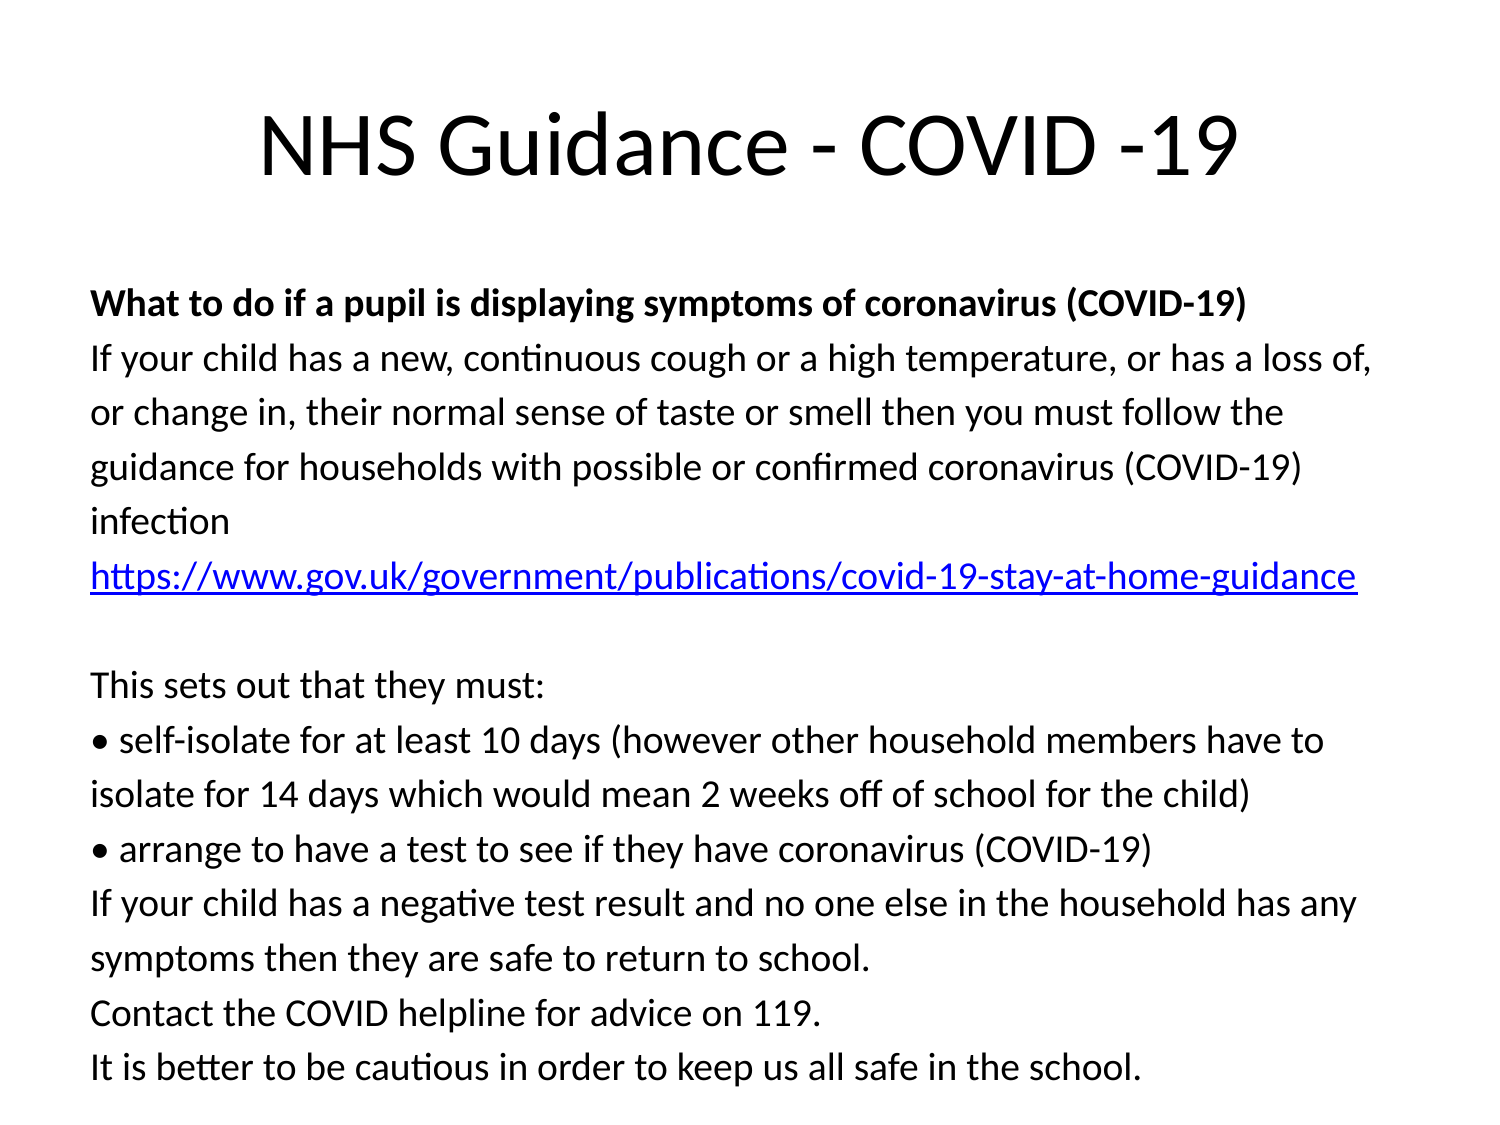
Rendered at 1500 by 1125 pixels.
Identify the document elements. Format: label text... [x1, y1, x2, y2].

title NHS Guidance - COVID -19 [75, 45, 1425, 233]
list What to do if a pupil is displaying symptoms of coronavirus (COVID-19) If your child has a new, continuous cough or a high temperature, or has a loss of, or change in, their normal sense of taste or smell then you must follow the guidance for households with possible or confirmed coronavirus (COVID-19) infection https://www.gov.uk/government/publications/covid-19-stay-at-home-guidance This sets out that they must: • self-isolate for at least 10 days (however other household members have to isolate for 14 days which would mean 2 weeks off of school for the child) • arrange to have a test to see if they have coronavirus (COVID-19) If your child has a negative test result and no one else in the household has any symptoms then they are safe to return to school. Contact the COVID helpline for advice on 119. It is better to be cautious in order to keep us all safe in the school. [75, 262, 1425, 1005]
